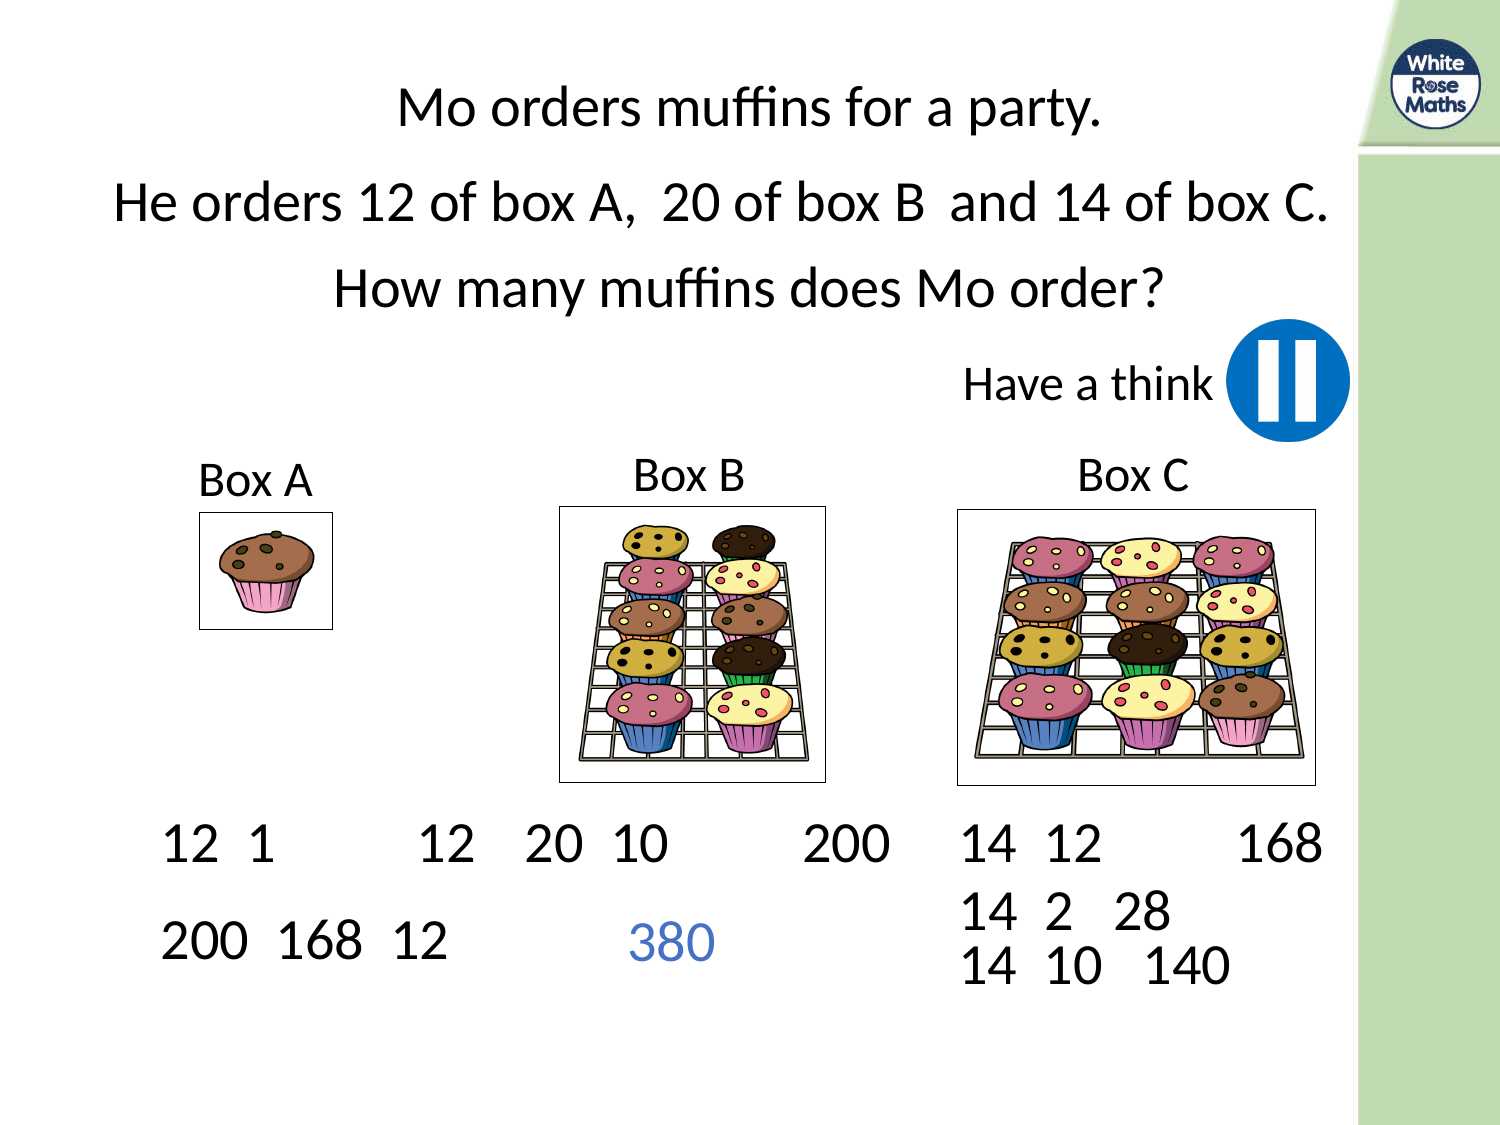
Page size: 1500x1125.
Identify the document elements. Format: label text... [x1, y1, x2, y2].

text_box 20 of box B [669, 155, 935, 241]
text_box 168 [1221, 797, 1385, 882]
text_box and 14 of box C. [935, 155, 1500, 241]
text_box Box A [183, 439, 333, 515]
picture [0, 0, 1500, 1125]
text_box How many muffins does Mo order? [182, 241, 1318, 327]
text_box Box C [1062, 433, 1211, 509]
text_box He orders 12 of box A, [98, 155, 669, 241]
text_box Have a think [948, 342, 1226, 418]
text_box 200 [787, 797, 951, 882]
text_box 12 [402, 797, 677, 882]
text_box 380 [612, 896, 887, 981]
text_box Box B [618, 433, 767, 506]
text_box Mo orders muffins for a party. [247, 60, 1253, 146]
